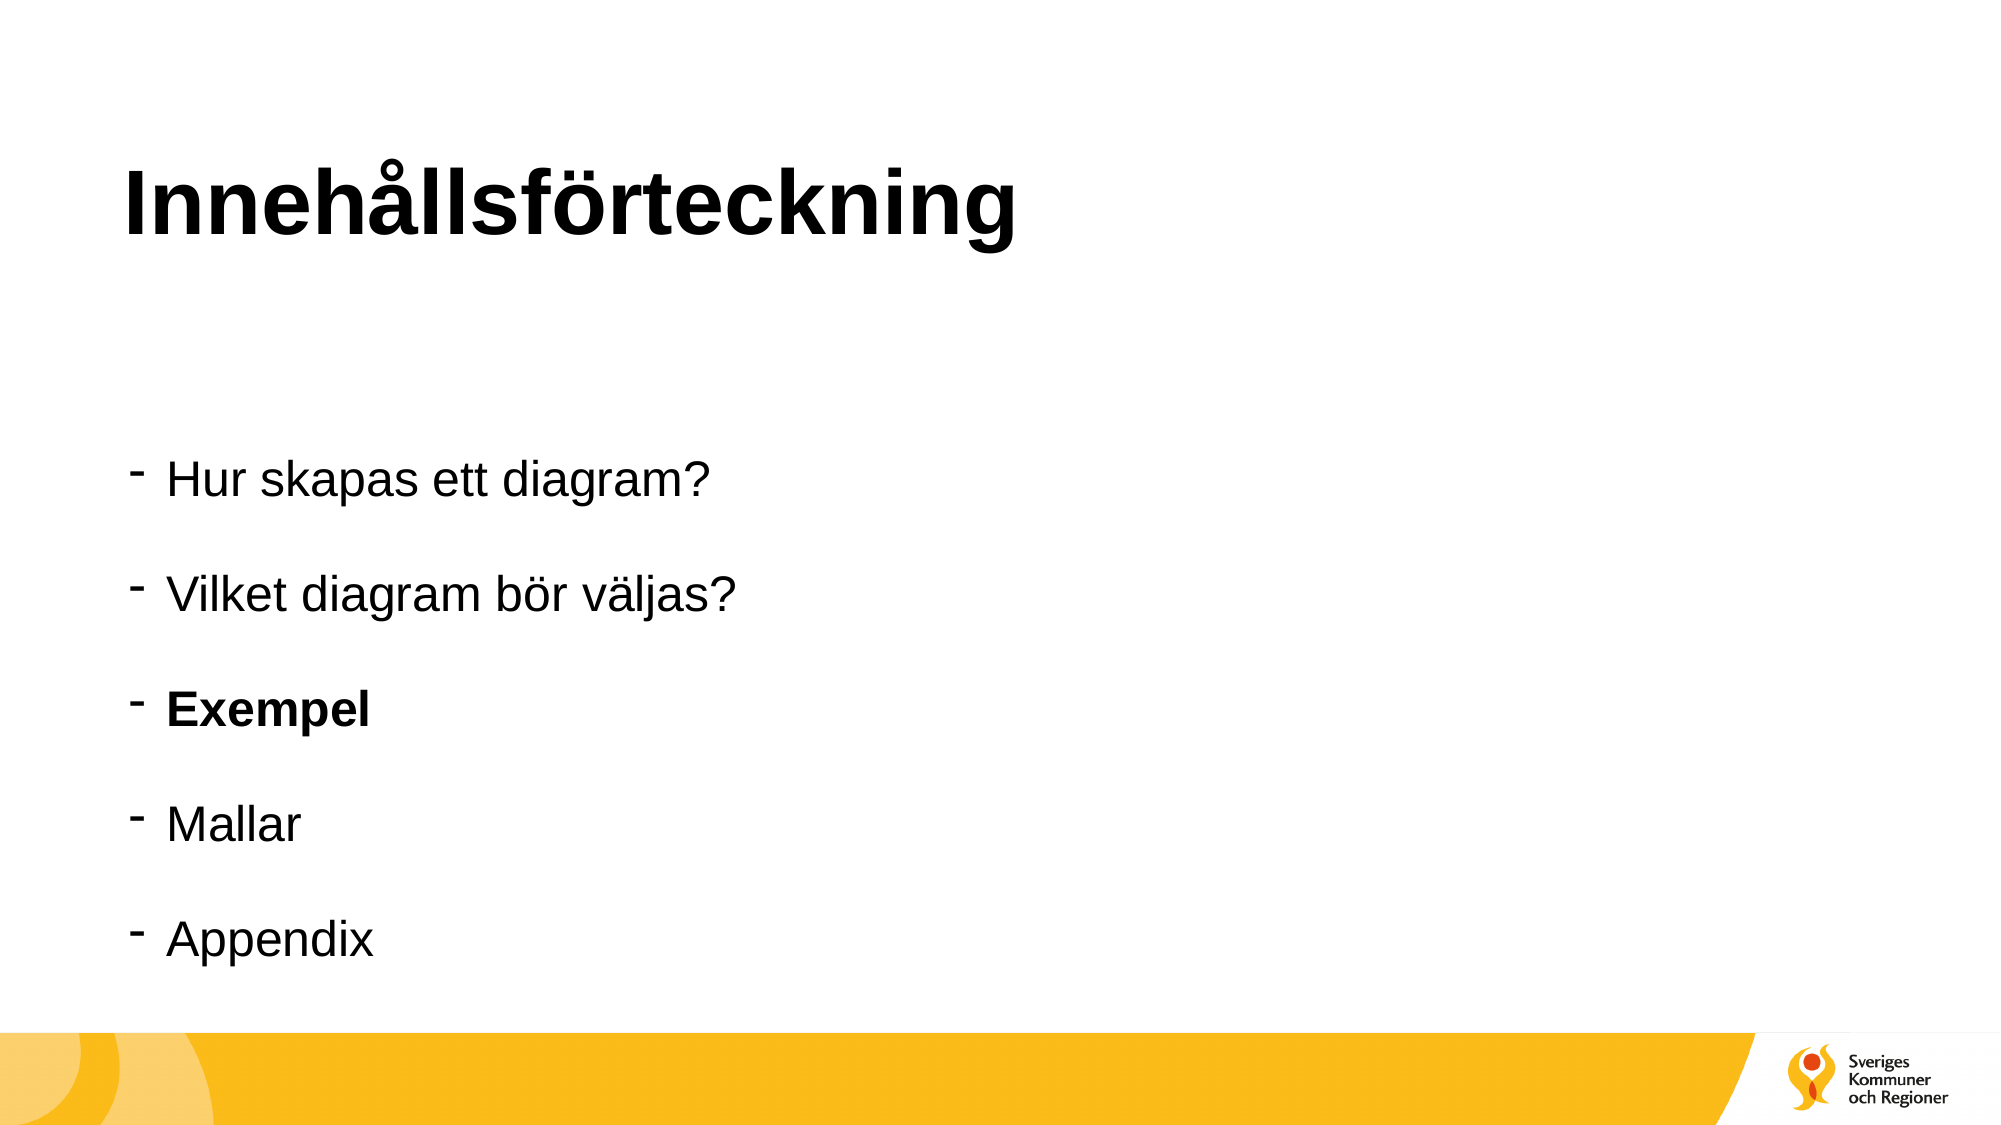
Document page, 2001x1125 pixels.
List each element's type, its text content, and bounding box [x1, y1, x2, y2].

title Innehållsförteckning [108, 143, 1686, 346]
list Hur skapas ett diagram? Vilket diagram bör väljas? Exempel Mallar Appendix [108, 409, 1686, 1023]
picture [0, 0, 2000, 1125]
